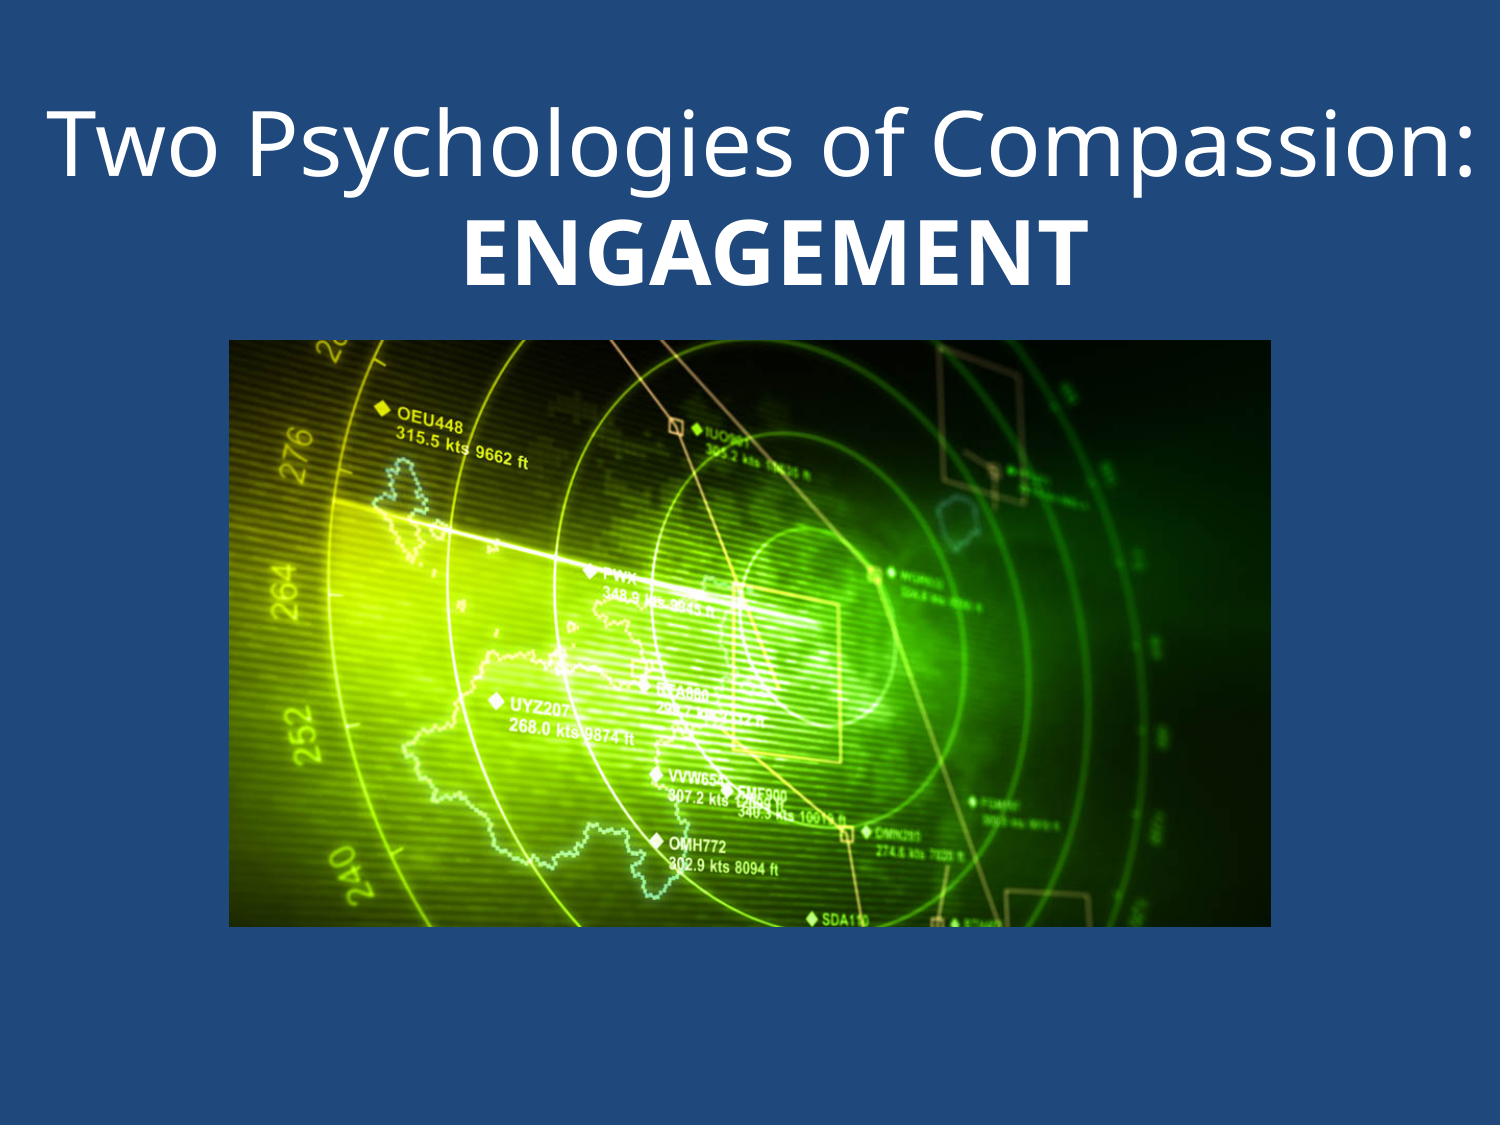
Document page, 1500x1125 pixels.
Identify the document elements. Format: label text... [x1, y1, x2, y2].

title Two Psychologies of Compassion: ENGAGEMENT [26, 75, 1500, 313]
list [228, 340, 1272, 927]
